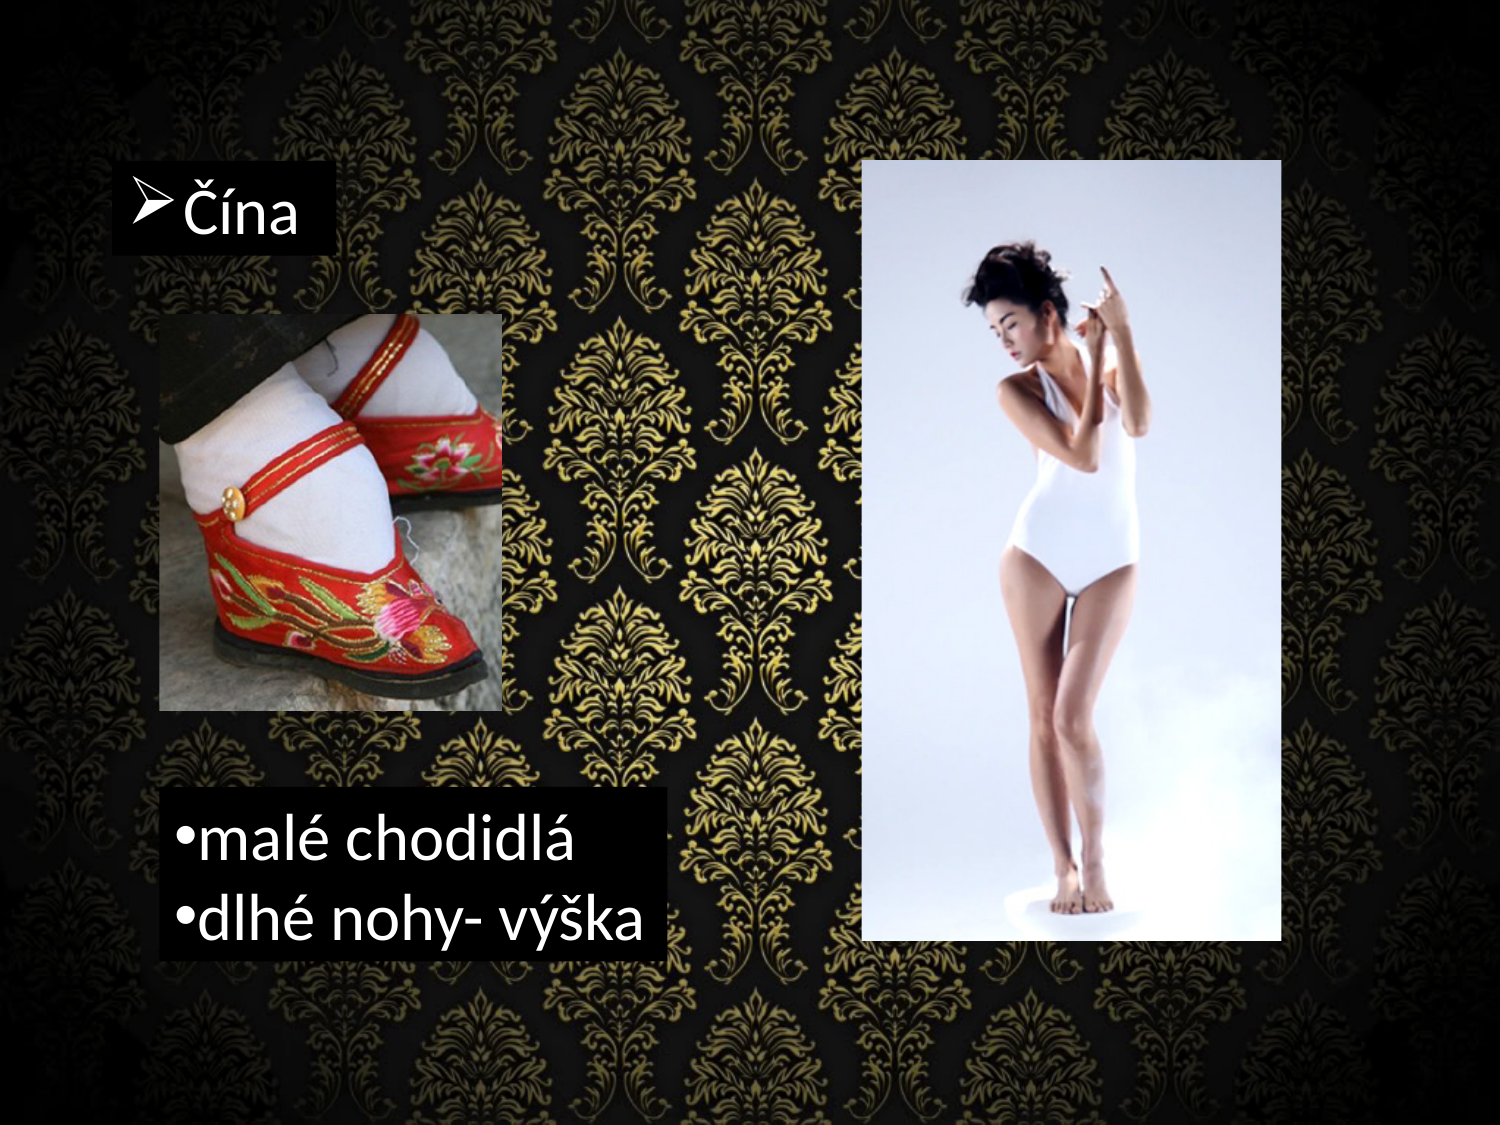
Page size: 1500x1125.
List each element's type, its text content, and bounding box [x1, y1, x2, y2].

text_box Čína [112, 160, 337, 256]
picture [0, 0, 1500, 1125]
text_box malé chodidlá dlhé nohy- výška [159, 786, 668, 962]
